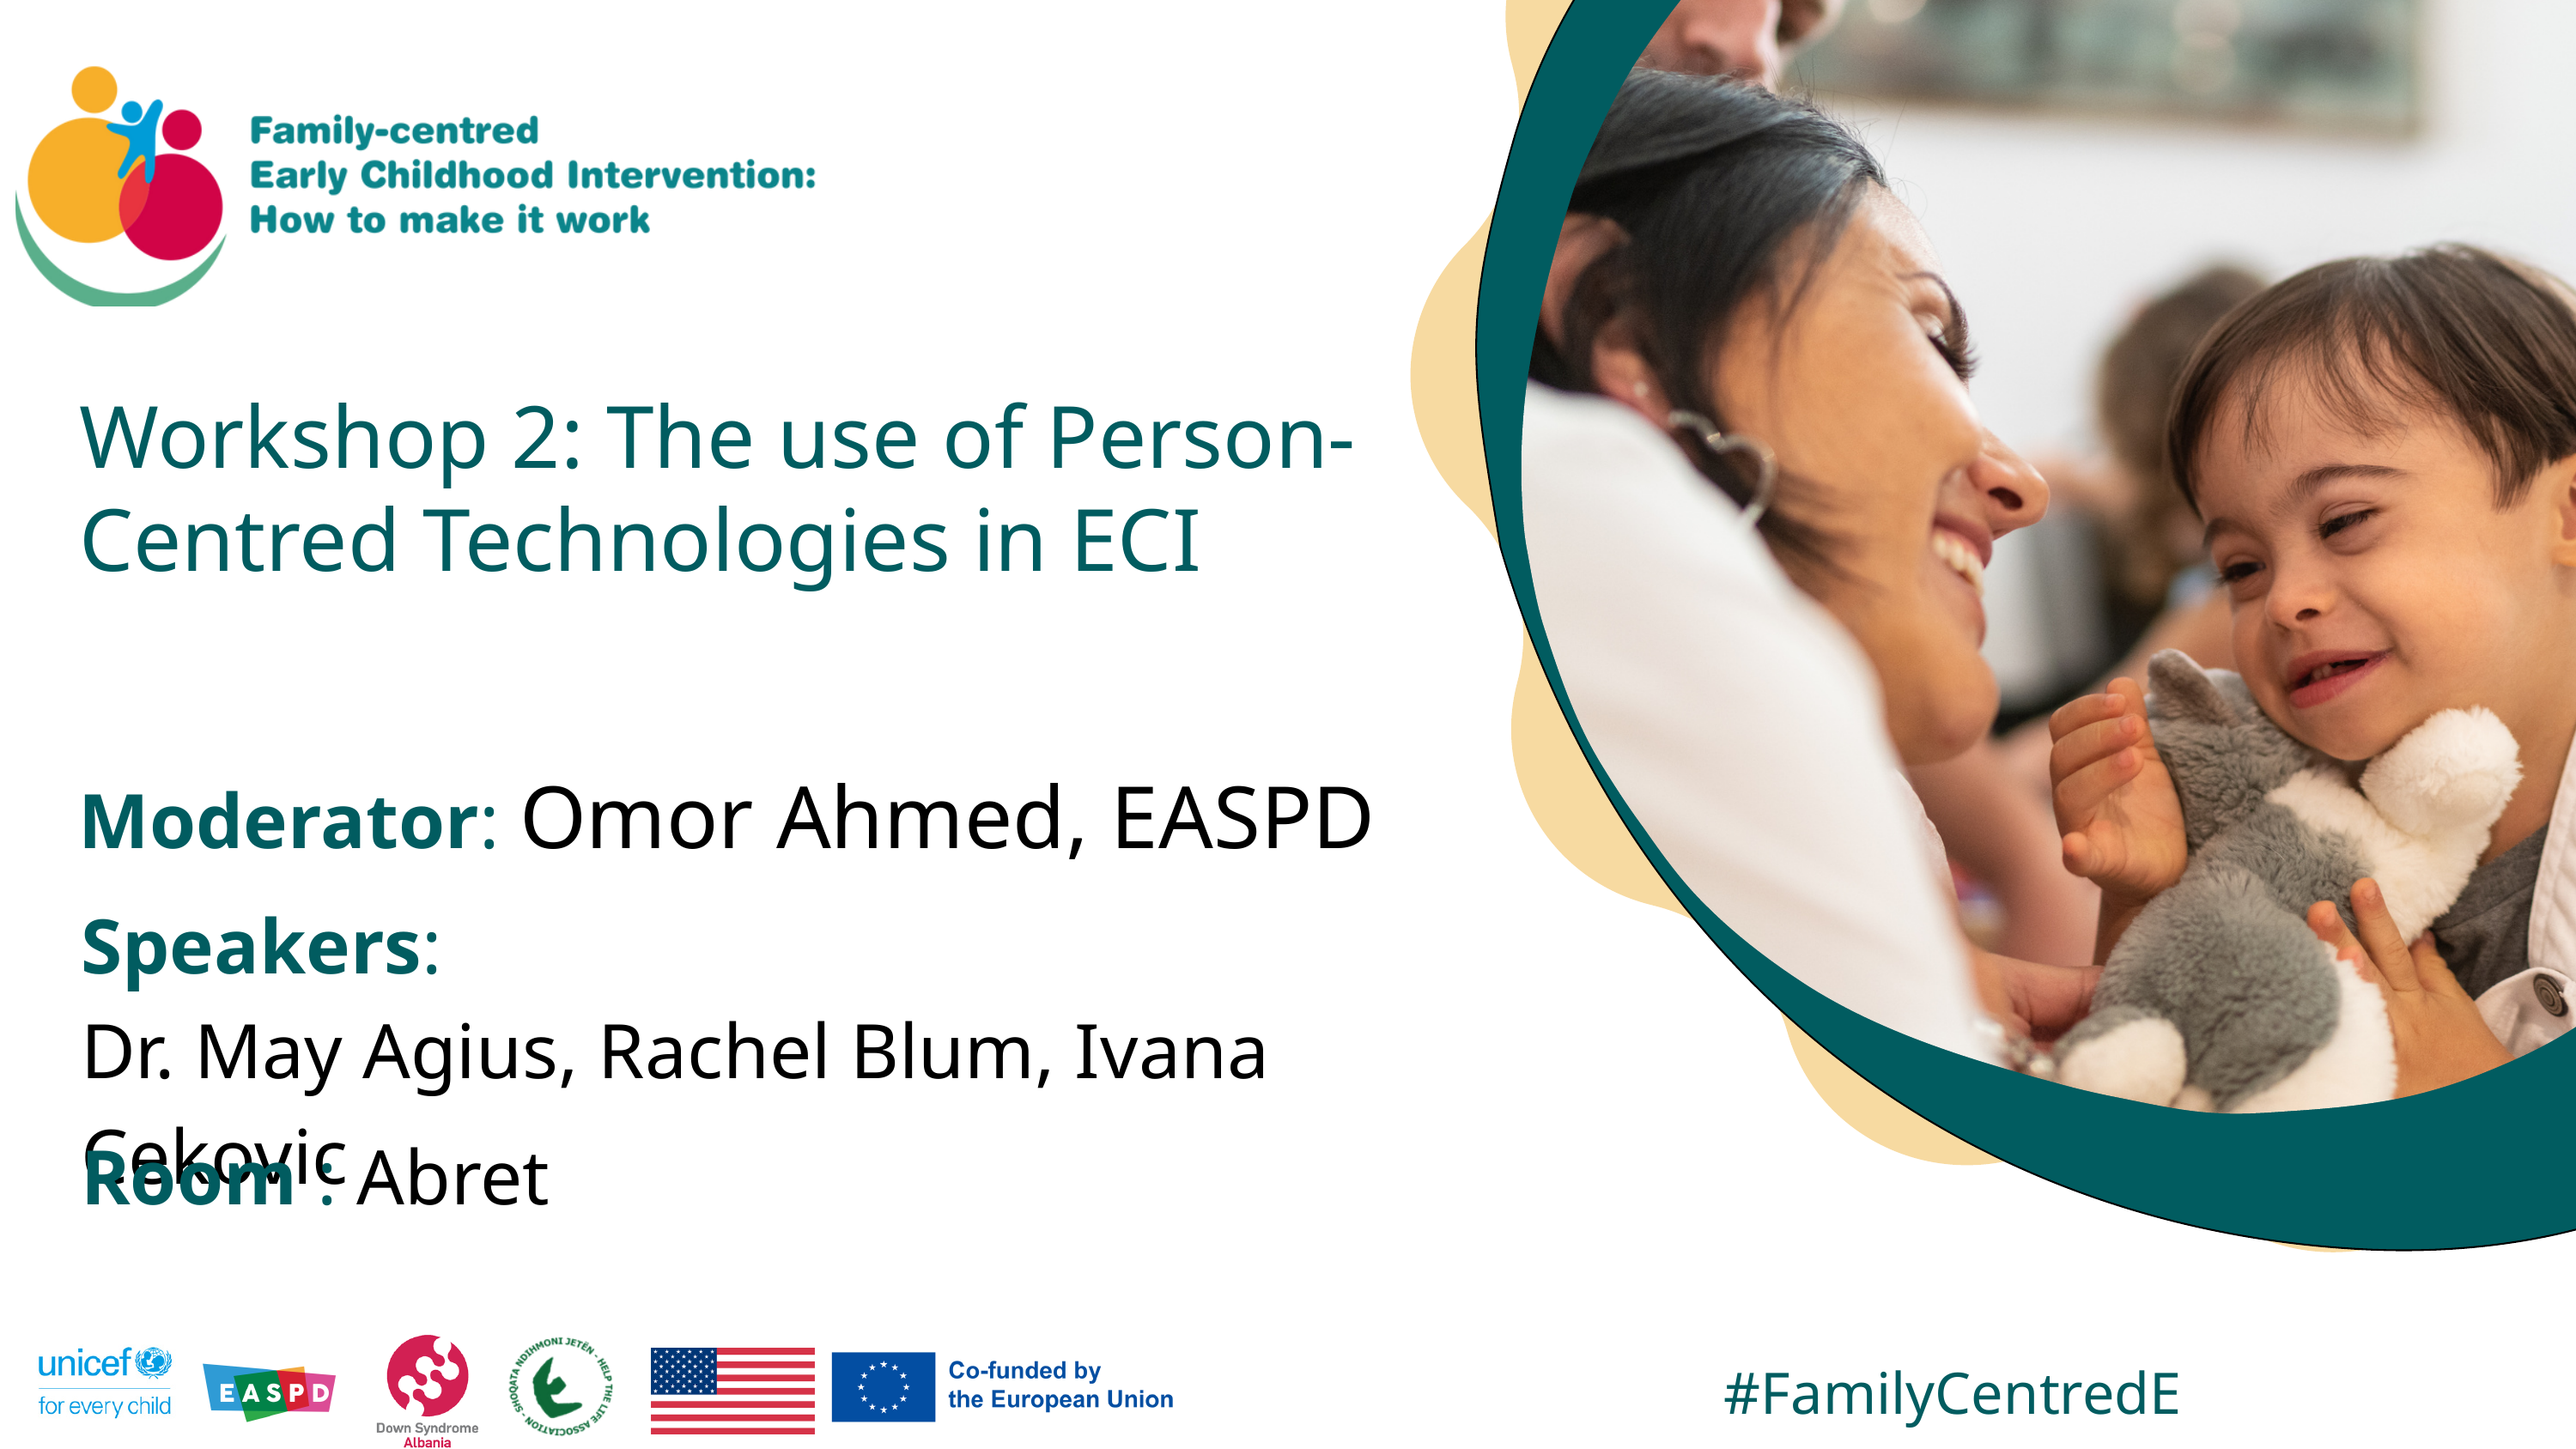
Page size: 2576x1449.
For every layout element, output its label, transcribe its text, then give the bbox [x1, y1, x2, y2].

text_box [1433, 0, 2576, 1282]
text_box Workshop 2: The use of Person-Centred Technologies in ECI [79, 382, 1400, 589]
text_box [650, 1348, 1193, 1435]
picture [15, 47, 873, 306]
text_box Room : Abret [81, 1114, 600, 1220]
text_box Speakers: Dr. May Agius, Rachel Blum, Ivana Cekovic [81, 883, 1427, 1199]
text_box Moderator: Omor Ahmed, EASPD [0, 733, 1427, 866]
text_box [25, 1323, 2190, 1449]
